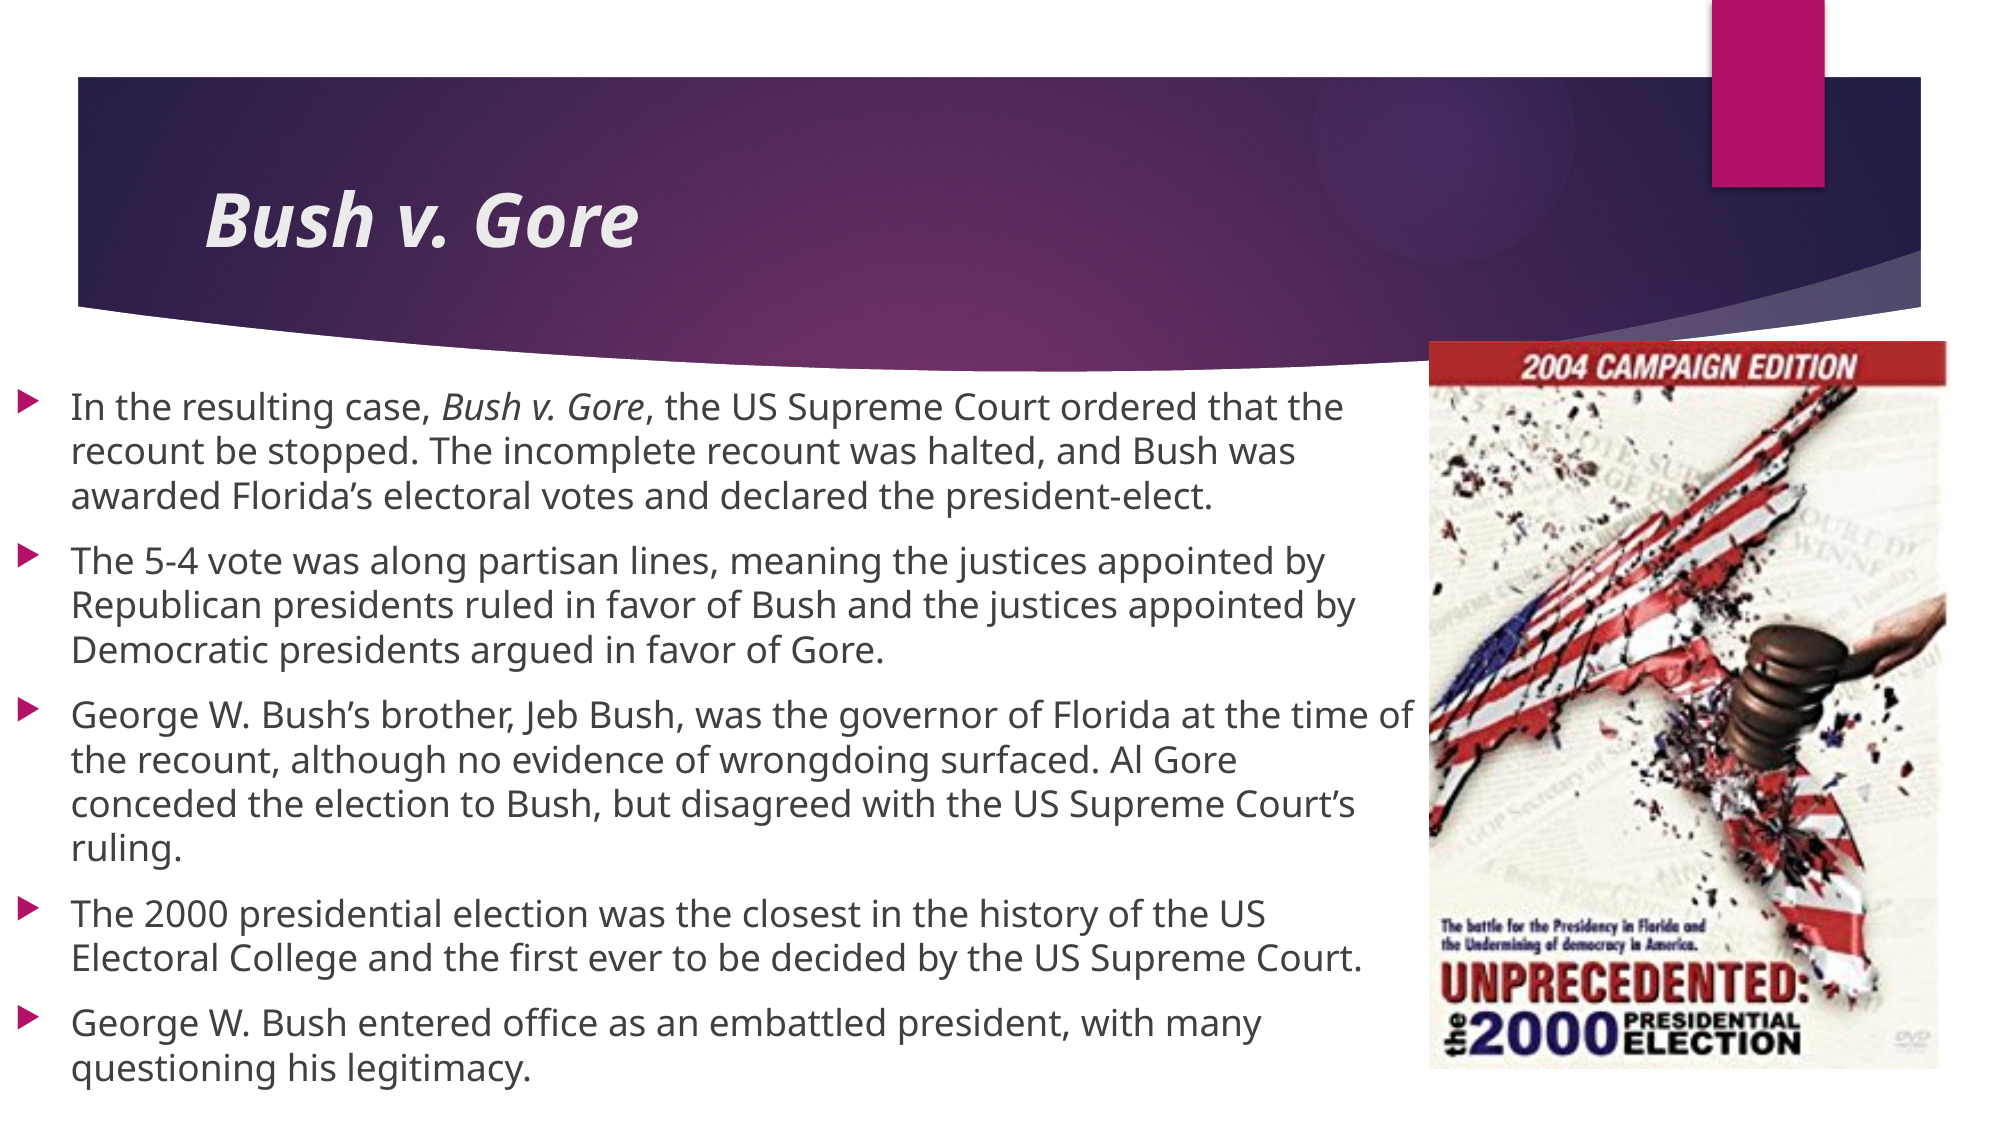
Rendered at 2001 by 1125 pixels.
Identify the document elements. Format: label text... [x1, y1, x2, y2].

title Bush v. Gore [189, 159, 1627, 276]
picture [1429, 340, 1949, 1070]
list In the resulting case, Bush v. Gore, the US Supreme Court ordered that the recount be stopped. The incomplete recount was halted, and Bush was awarded Florida’s electoral votes and declared the president-elect. The 5-4 vote was along partisan lines, meaning the justices appointed by Republican presidents ruled in favor of Bush and the justices appointed by Democratic presidents argued in favor of Gore. George W. Bush’s brother, Jeb Bush, was the governor of Florida at the time of the recount, although no evidence of wrongdoing surfaced. Al Gore conceded the election to Bush, but disagreed with the US Supreme Court’s ruling. The 2000 presidential election was the closest in the history of the US Electoral College and the first ever to be decided by the US Supreme Court. George W. Bush entered office as an embattled president, with many questioning his legitimacy. [0, 375, 1430, 1104]
